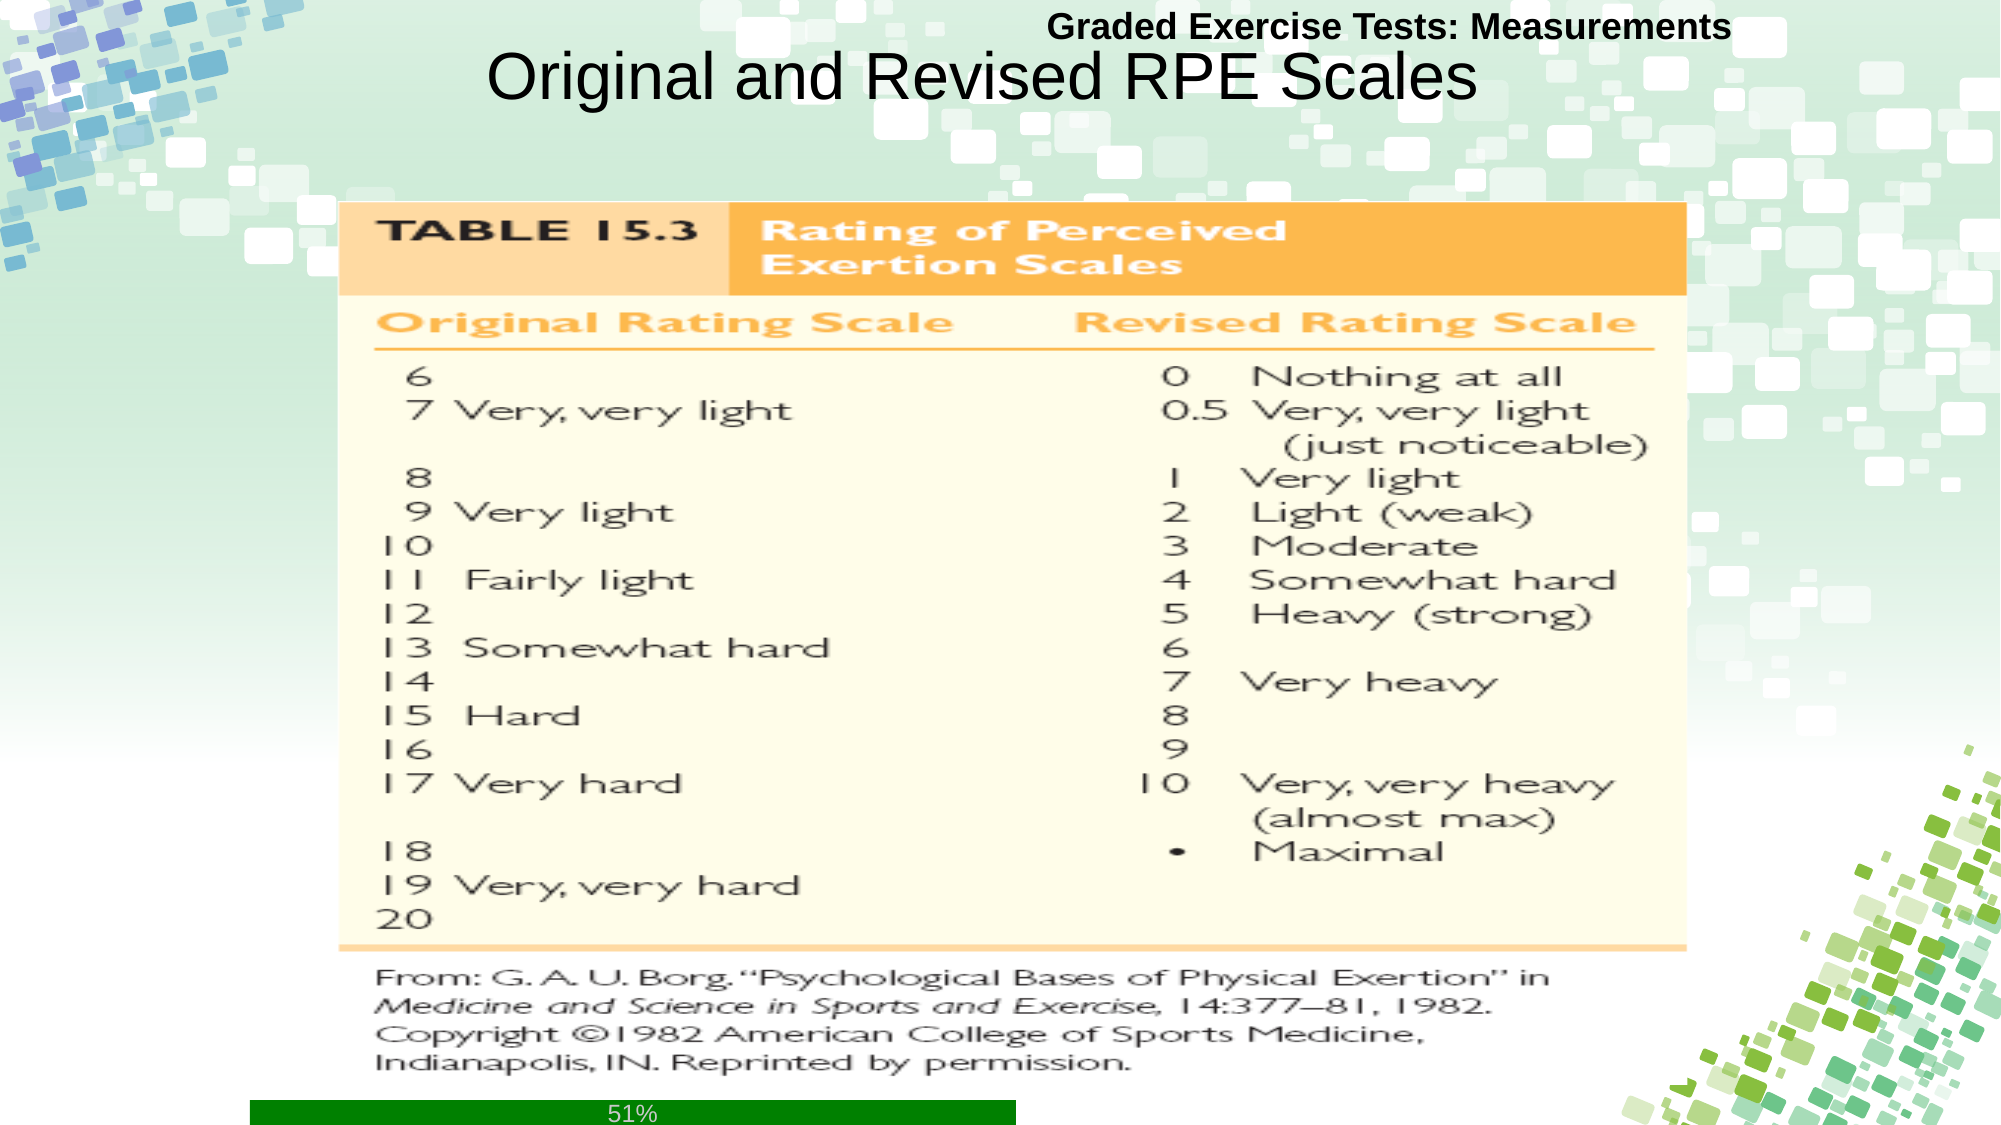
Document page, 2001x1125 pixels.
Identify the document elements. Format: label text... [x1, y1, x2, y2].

text_box Graded Exercise Tests: Measurements [1031, 2, 1748, 55]
text_box 51% [248, 1098, 1018, 1125]
title Original and Revised RPE Scales [83, 24, 1884, 200]
picture [337, 201, 1688, 1085]
